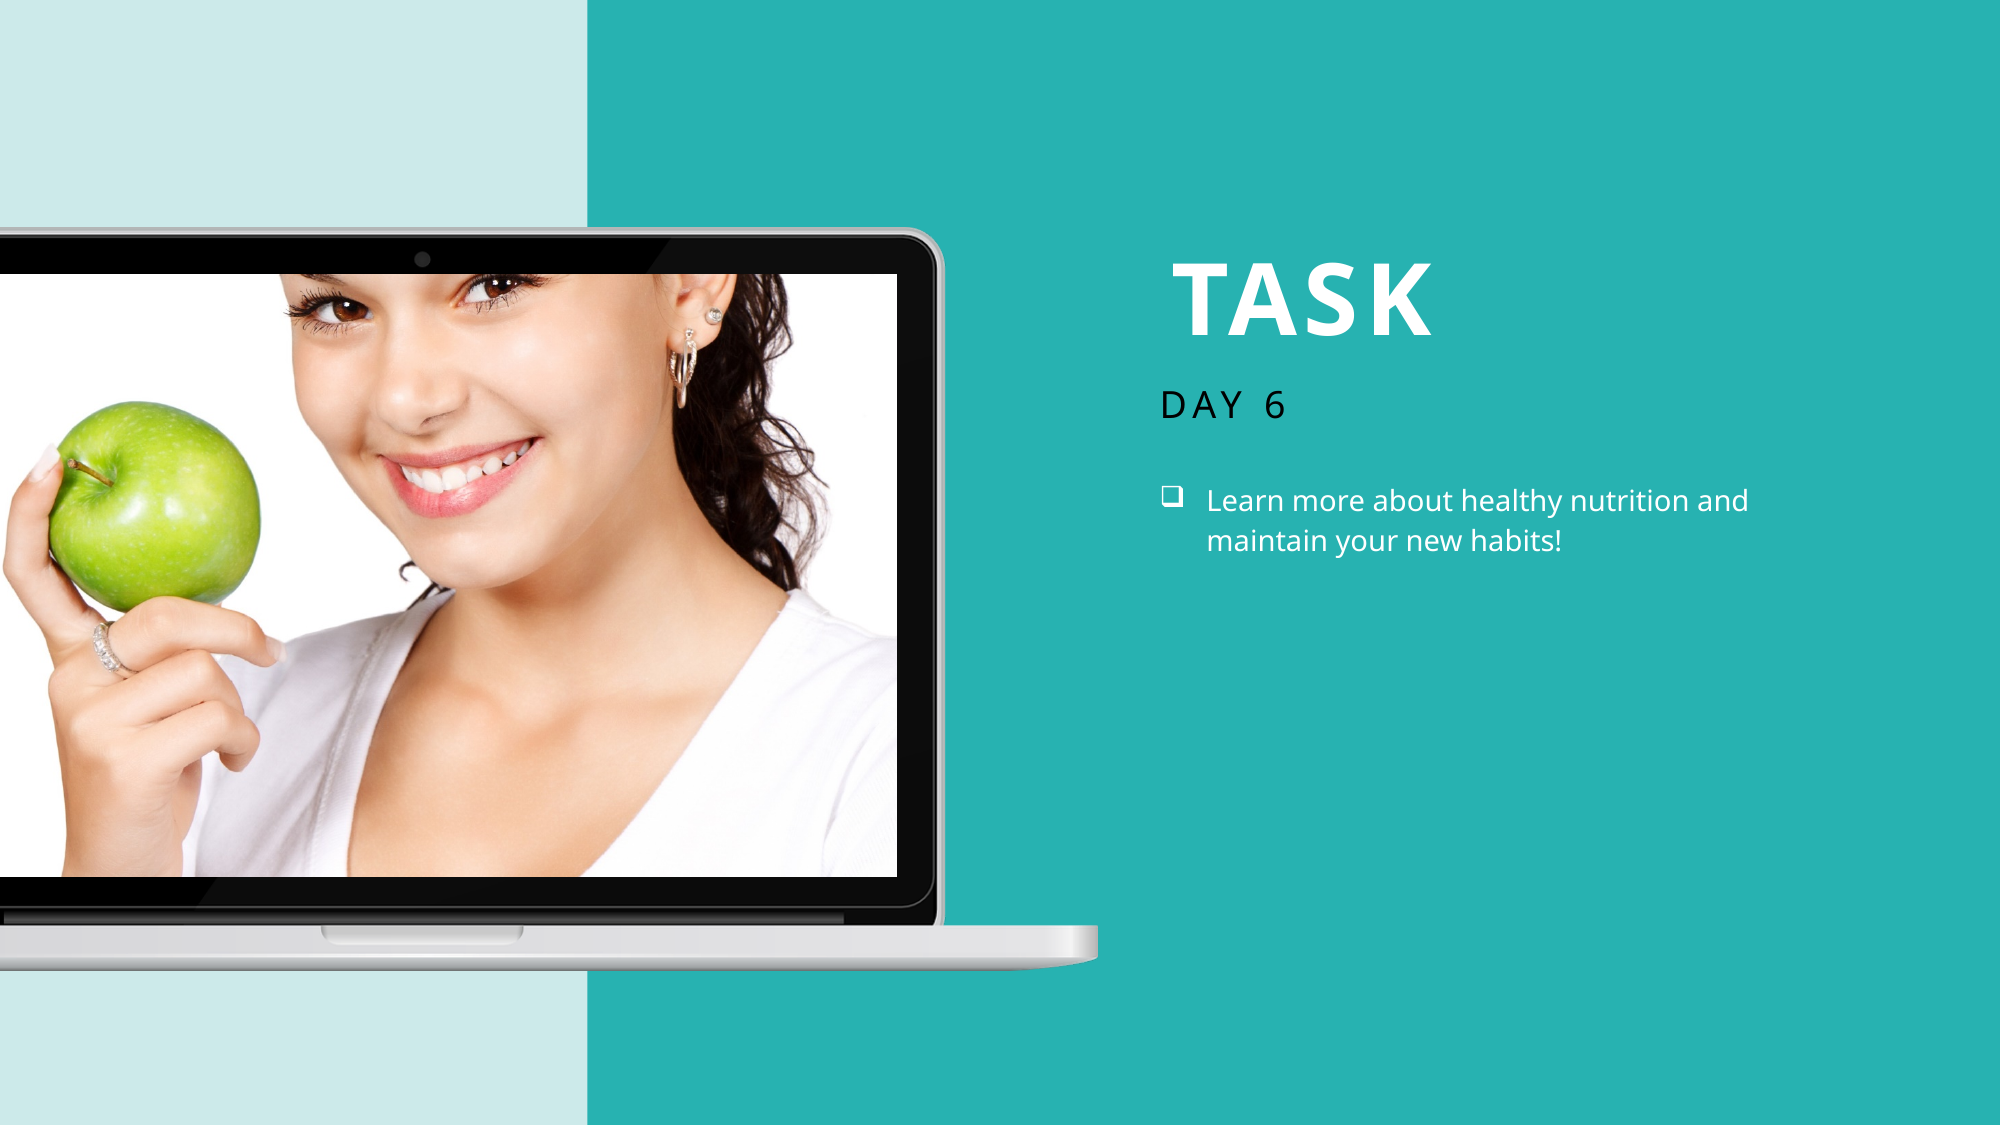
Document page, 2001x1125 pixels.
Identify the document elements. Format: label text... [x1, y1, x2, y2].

text_box Learn more about healthy nutrition and maintain your new habits! [1144, 470, 1806, 565]
text_box [0, 971, 588, 1125]
picture [0, 274, 897, 877]
text_box TASK [1156, 227, 1447, 363]
text_box DAY 6 [1144, 351, 1631, 434]
text_box [0, 0, 588, 227]
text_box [0, 227, 1098, 971]
